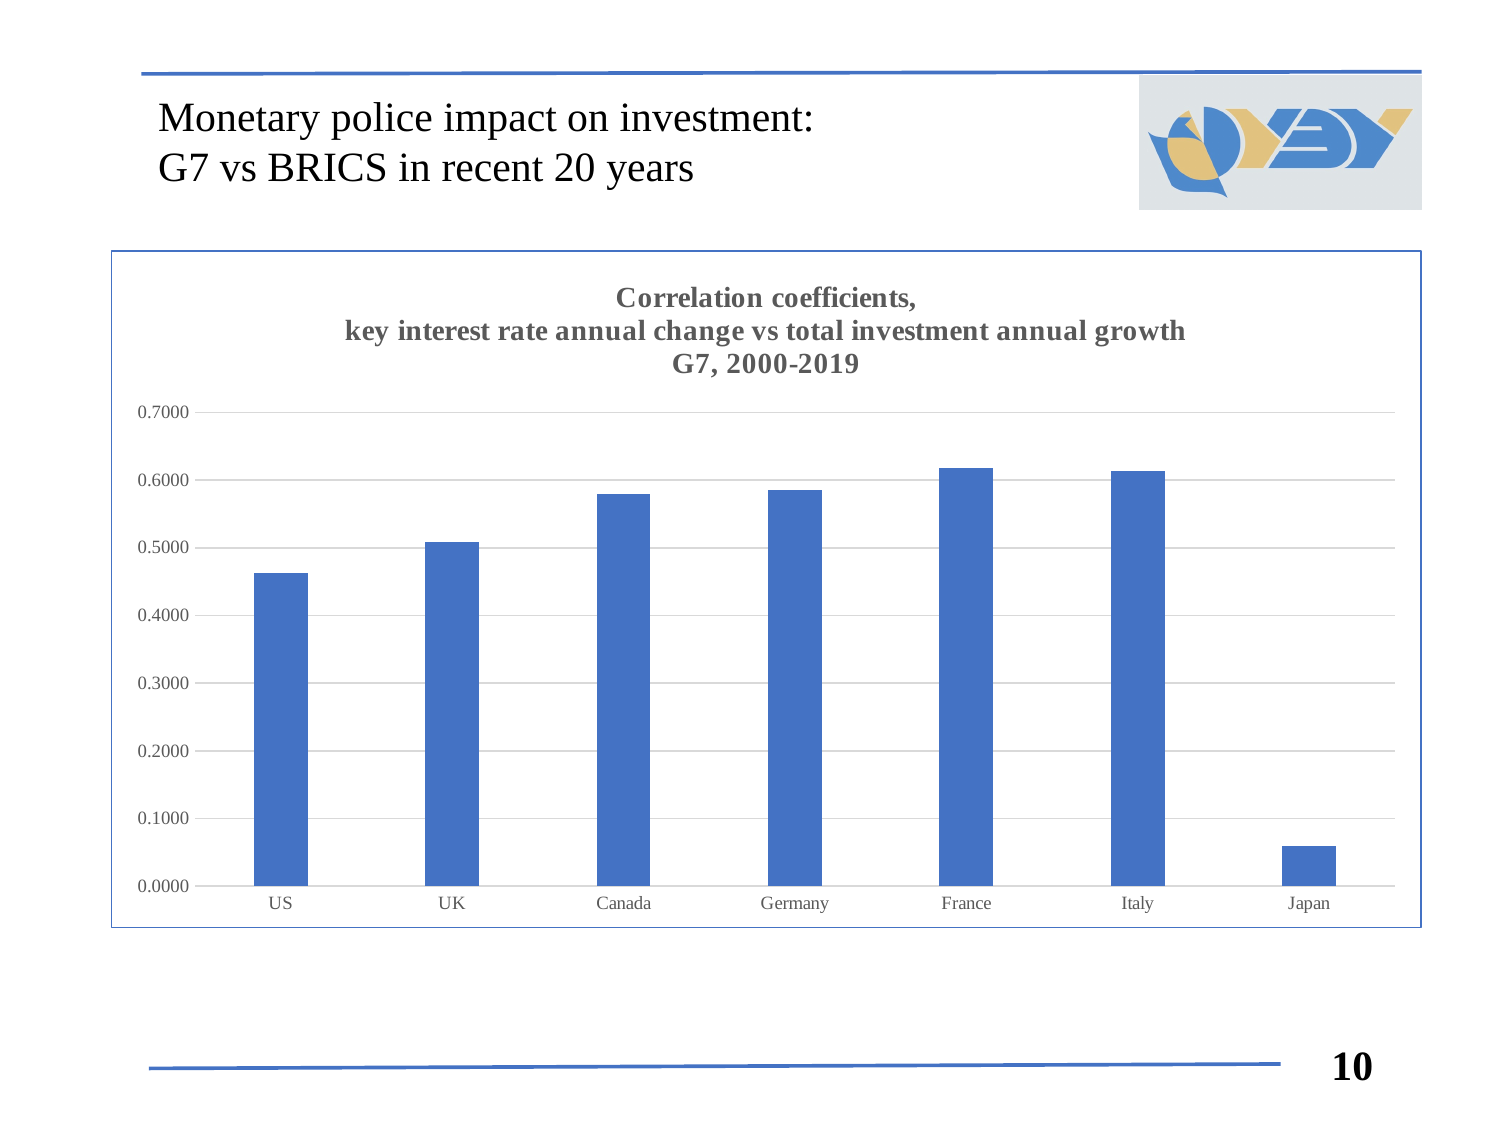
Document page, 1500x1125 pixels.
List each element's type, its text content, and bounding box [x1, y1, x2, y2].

text_box Monetary police impact on investment: G7 vs BRICS in recent 20 years [143, 82, 1120, 197]
picture [1139, 75, 1422, 210]
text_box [148, 1064, 1281, 1069]
text_box 10 [1307, 1031, 1388, 1096]
chart [110, 250, 1422, 929]
